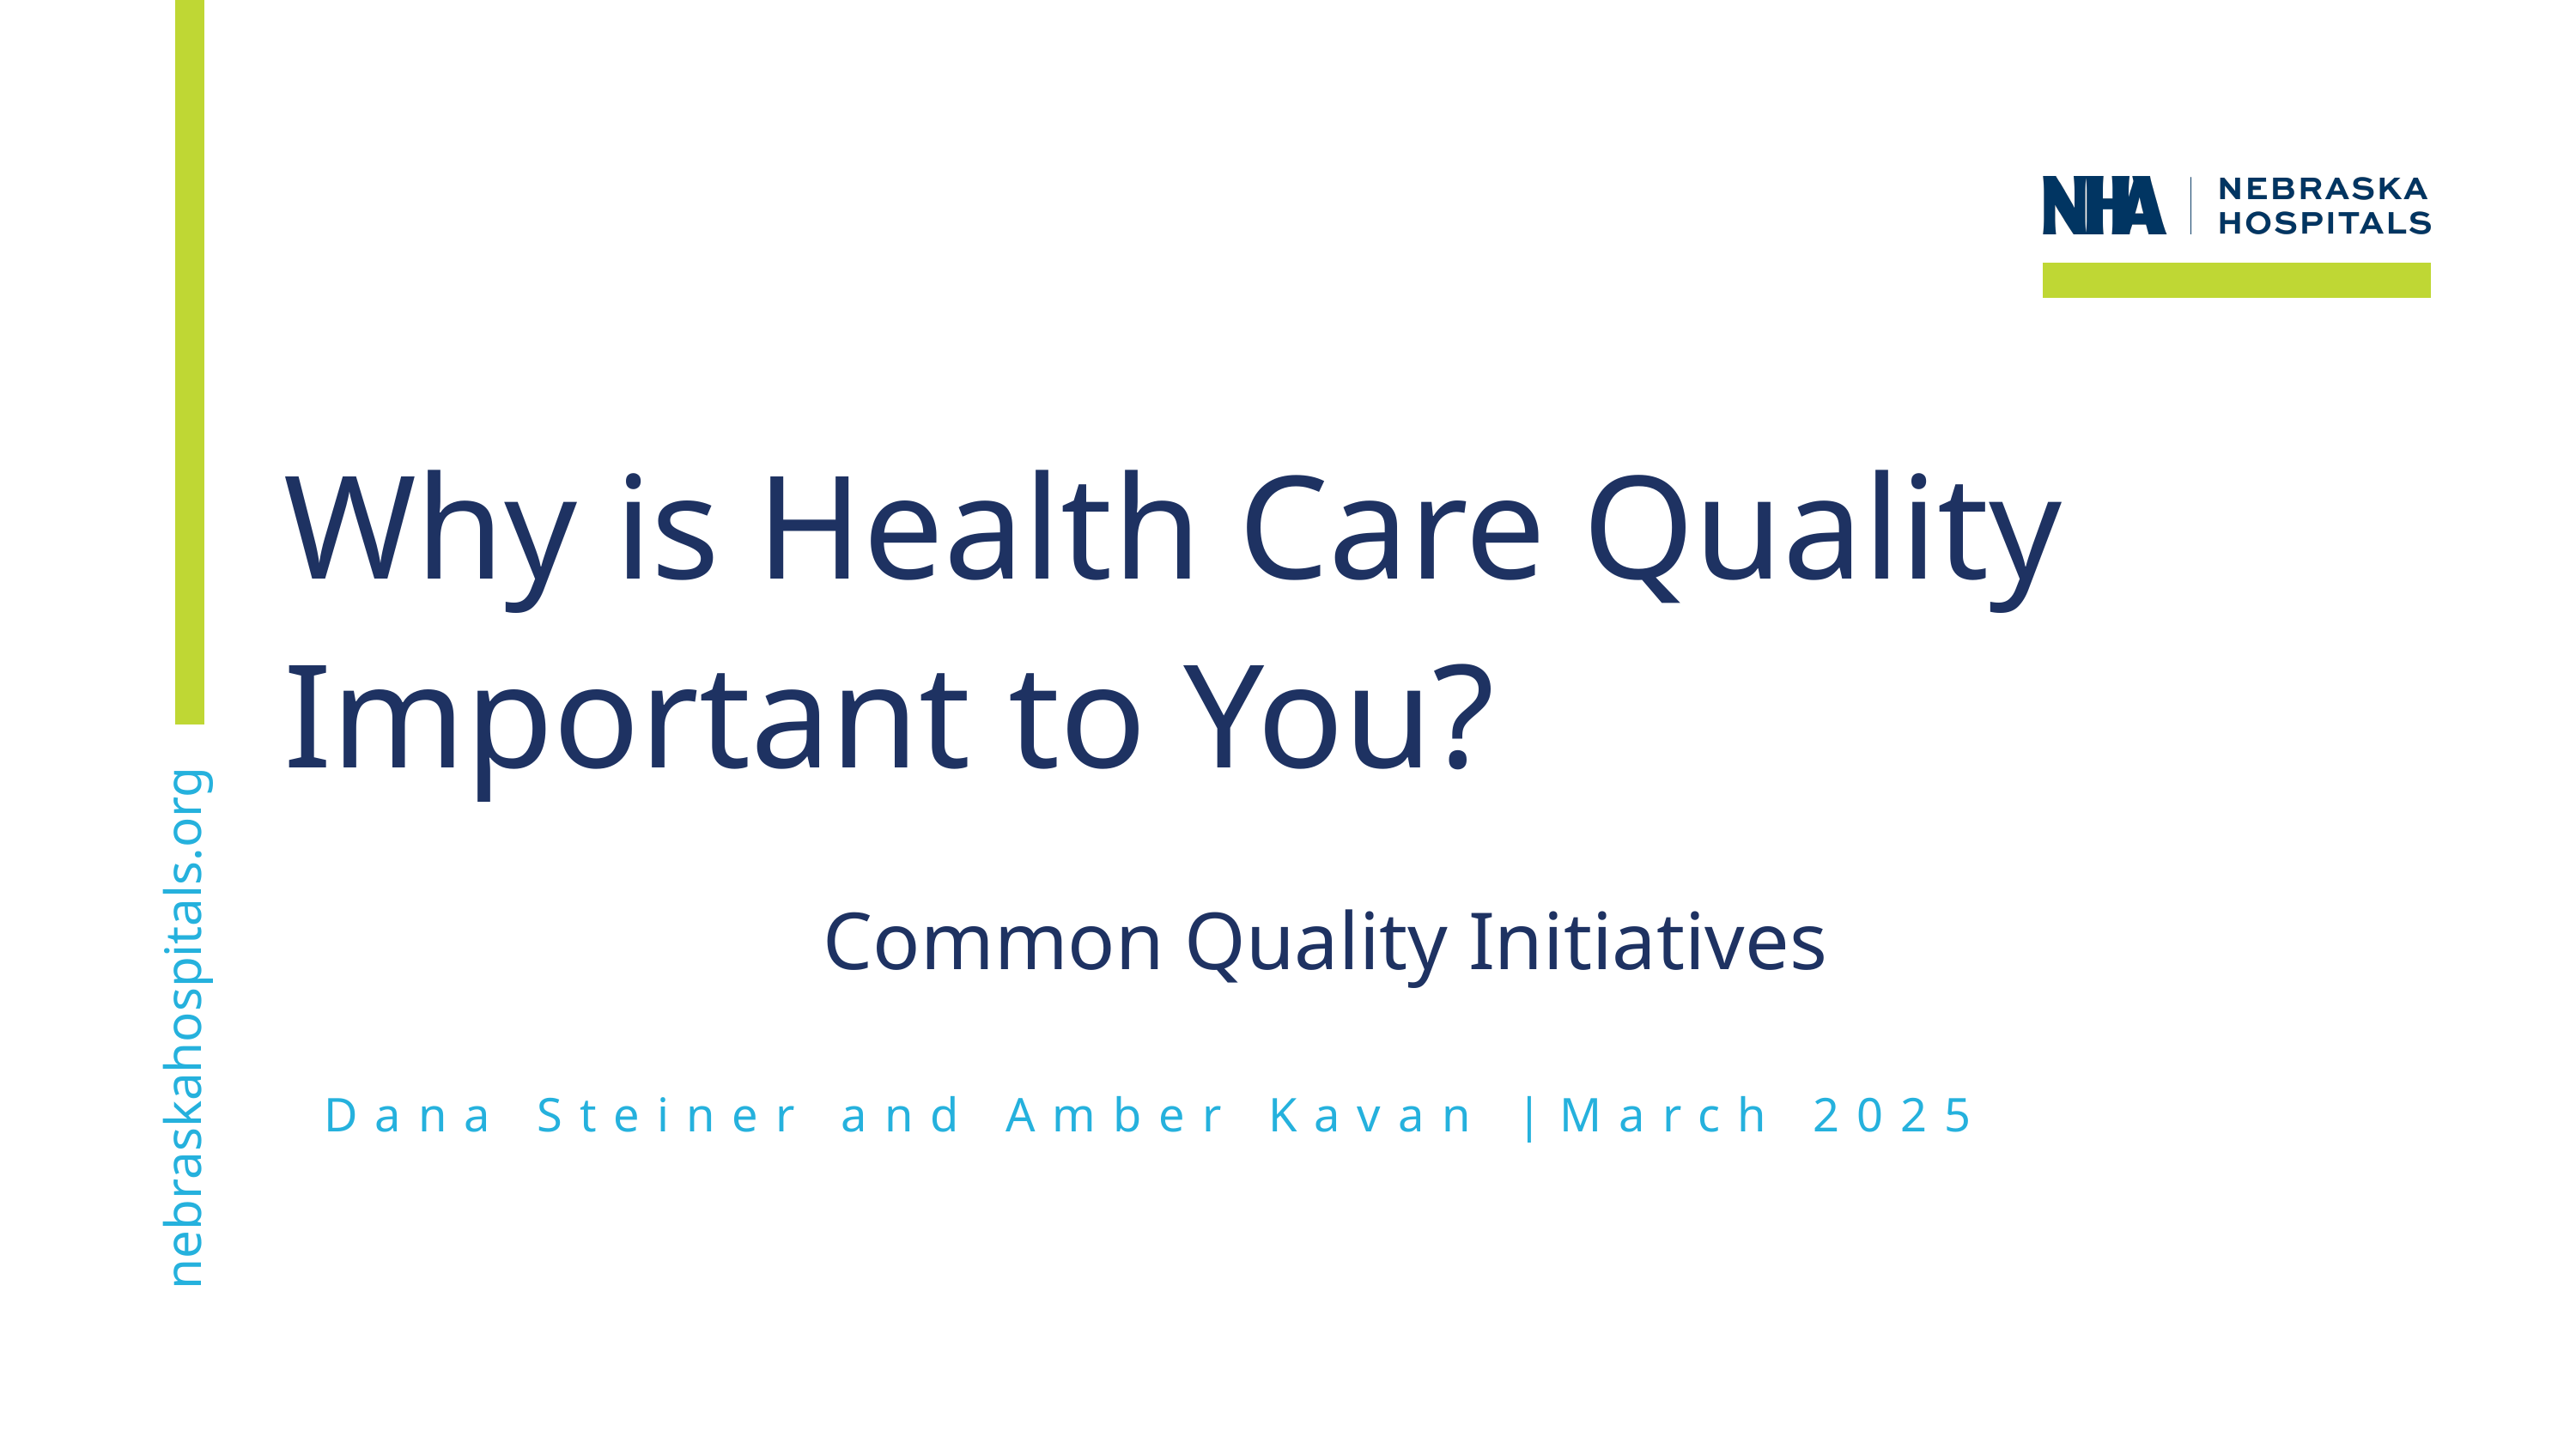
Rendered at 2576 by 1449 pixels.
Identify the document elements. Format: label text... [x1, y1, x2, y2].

text_box Why is Health Care Quality Important to You? Common Quality Initiatives [283, 418, 2369, 985]
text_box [174, 0, 205, 724]
text_box Dana Steiner and Amber Kavan |March 2025 [311, 1064, 2138, 1149]
text_box nebraskahospitals.org [141, 730, 211, 1290]
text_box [2042, 262, 2432, 298]
picture [2042, 176, 2432, 235]
